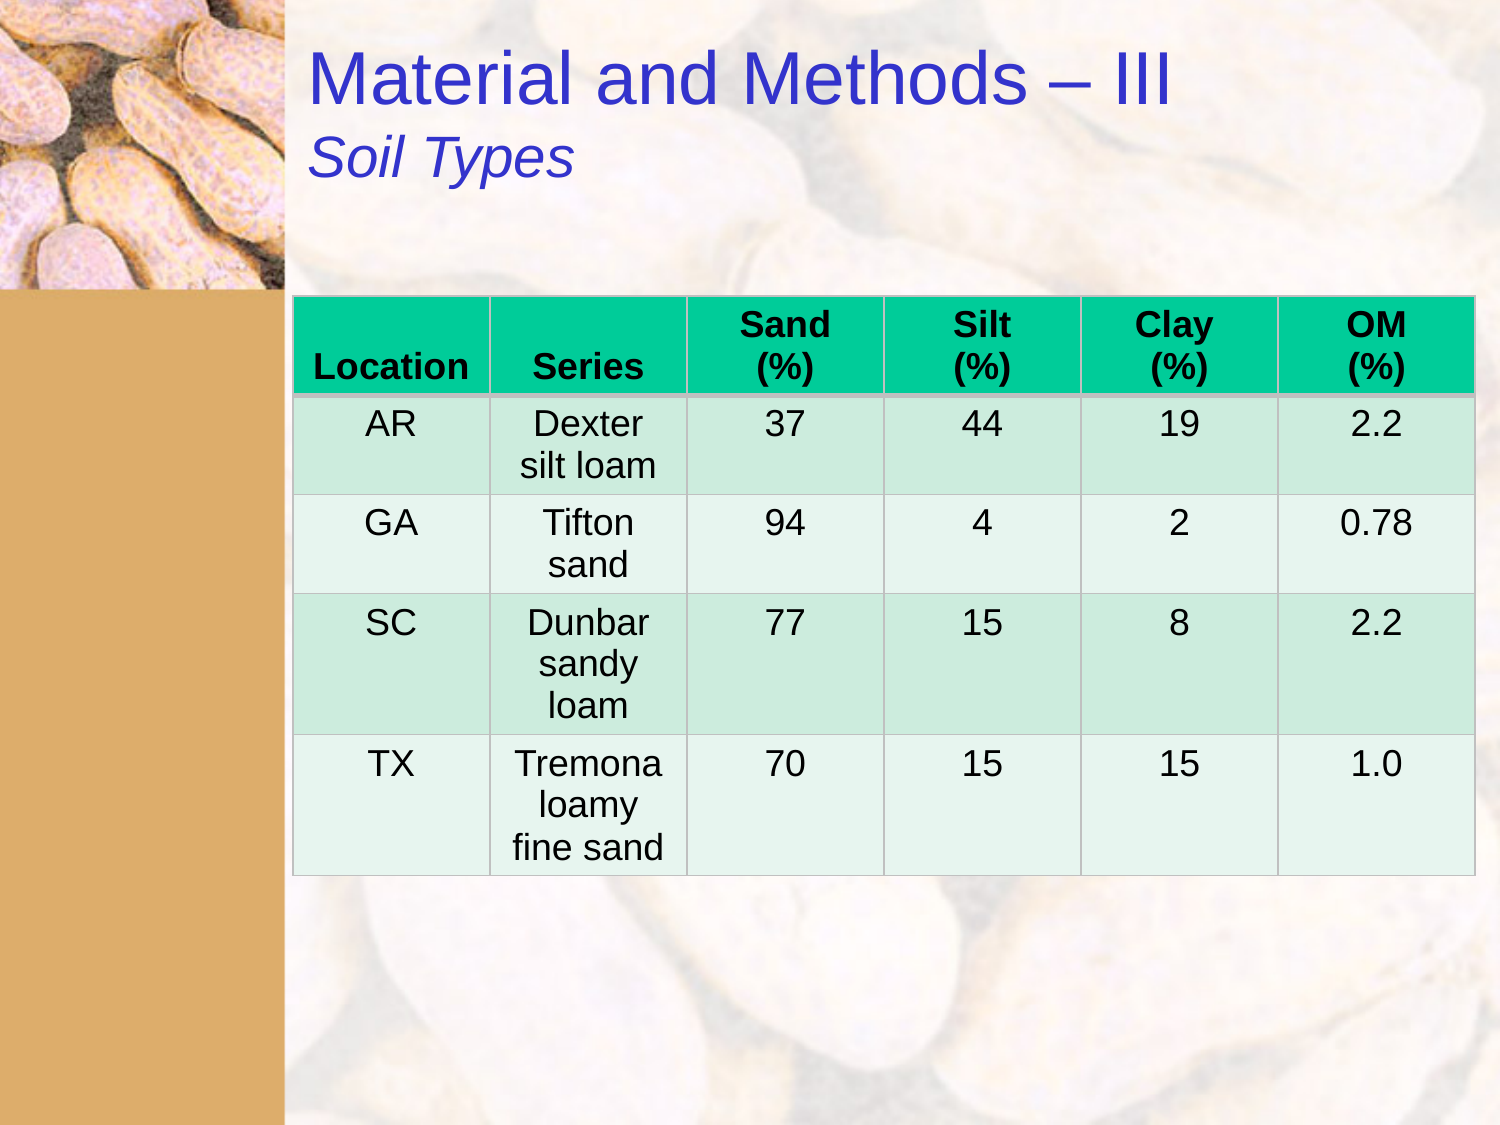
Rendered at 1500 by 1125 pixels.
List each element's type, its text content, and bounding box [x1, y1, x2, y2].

table_header Location [294, 297, 489, 393]
table_cell 2.2 [1279, 594, 1474, 734]
title Material and Methods – III Soil Types [292, 15, 1489, 204]
table_cell AR [294, 398, 489, 494]
table_cell 2 [1082, 495, 1277, 593]
table_cell Dunbar sandy loam [491, 594, 686, 734]
table_cell Dexter silt loam [491, 398, 686, 494]
table_cell 19 [1082, 398, 1277, 494]
table_cell 70 [688, 735, 883, 875]
table_cell 4 [885, 495, 1080, 593]
picture [0, 0, 1500, 1125]
table_header Silt (%) [885, 297, 1080, 393]
table_cell 8 [1082, 594, 1277, 734]
table_cell 2.2 [1279, 398, 1474, 494]
table_cell 0.78 [1279, 495, 1474, 593]
table_header Series [491, 297, 686, 393]
table_cell 37 [688, 398, 883, 494]
table_cell Tremona loamy fine sand [491, 735, 686, 875]
table_cell 77 [688, 594, 883, 734]
table_header Sand (%) [688, 297, 883, 393]
table_cell 15 [885, 735, 1080, 875]
table_cell 94 [688, 495, 883, 593]
table_header Clay (%) [1082, 297, 1277, 393]
table_cell 44 [885, 398, 1080, 494]
table_cell SC [294, 594, 489, 734]
table_cell 1.0 [1279, 735, 1474, 875]
table_cell Tifton sand [491, 495, 686, 593]
table_cell TX [294, 735, 489, 875]
table_cell 15 [1082, 735, 1277, 875]
table_cell GA [294, 495, 489, 593]
table_header OM (%) [1279, 297, 1474, 393]
table_cell 15 [885, 594, 1080, 734]
